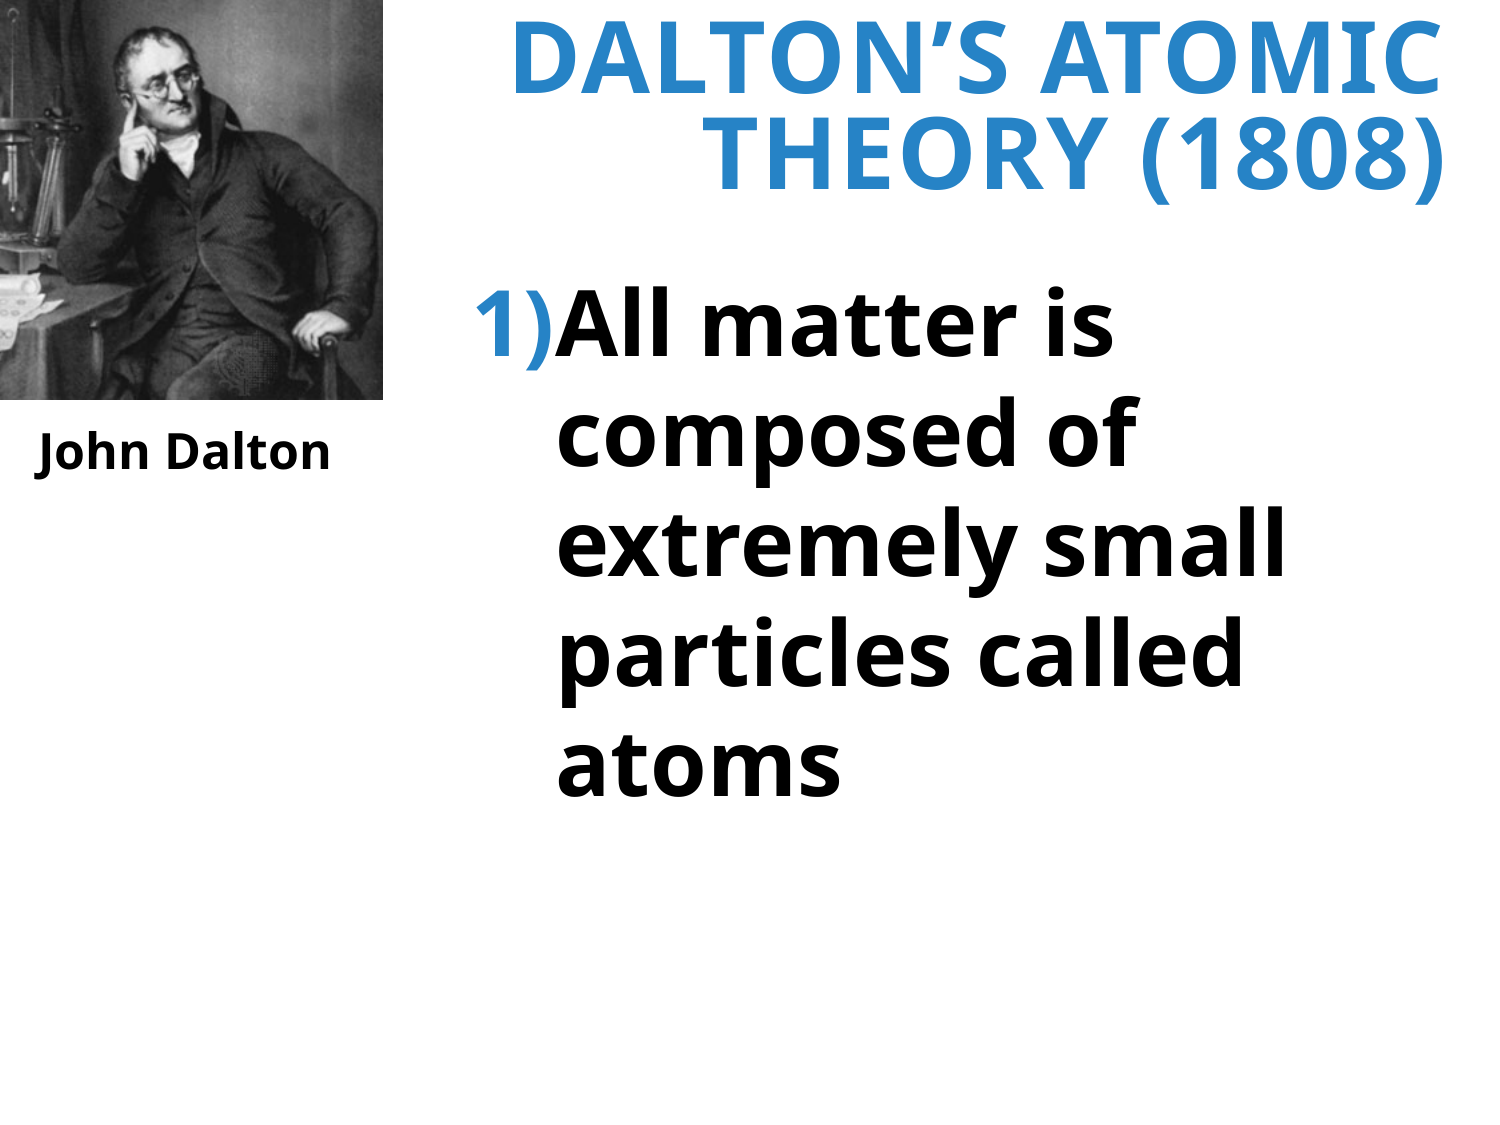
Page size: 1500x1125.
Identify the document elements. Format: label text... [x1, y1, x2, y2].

text_box John Dalton [23, 412, 347, 488]
title Dalton’s Atomic Theory (1808) [399, 62, 1463, 163]
text_box All matter is composed of extremely small particles called atoms [456, 257, 1407, 823]
picture [0, 0, 383, 401]
